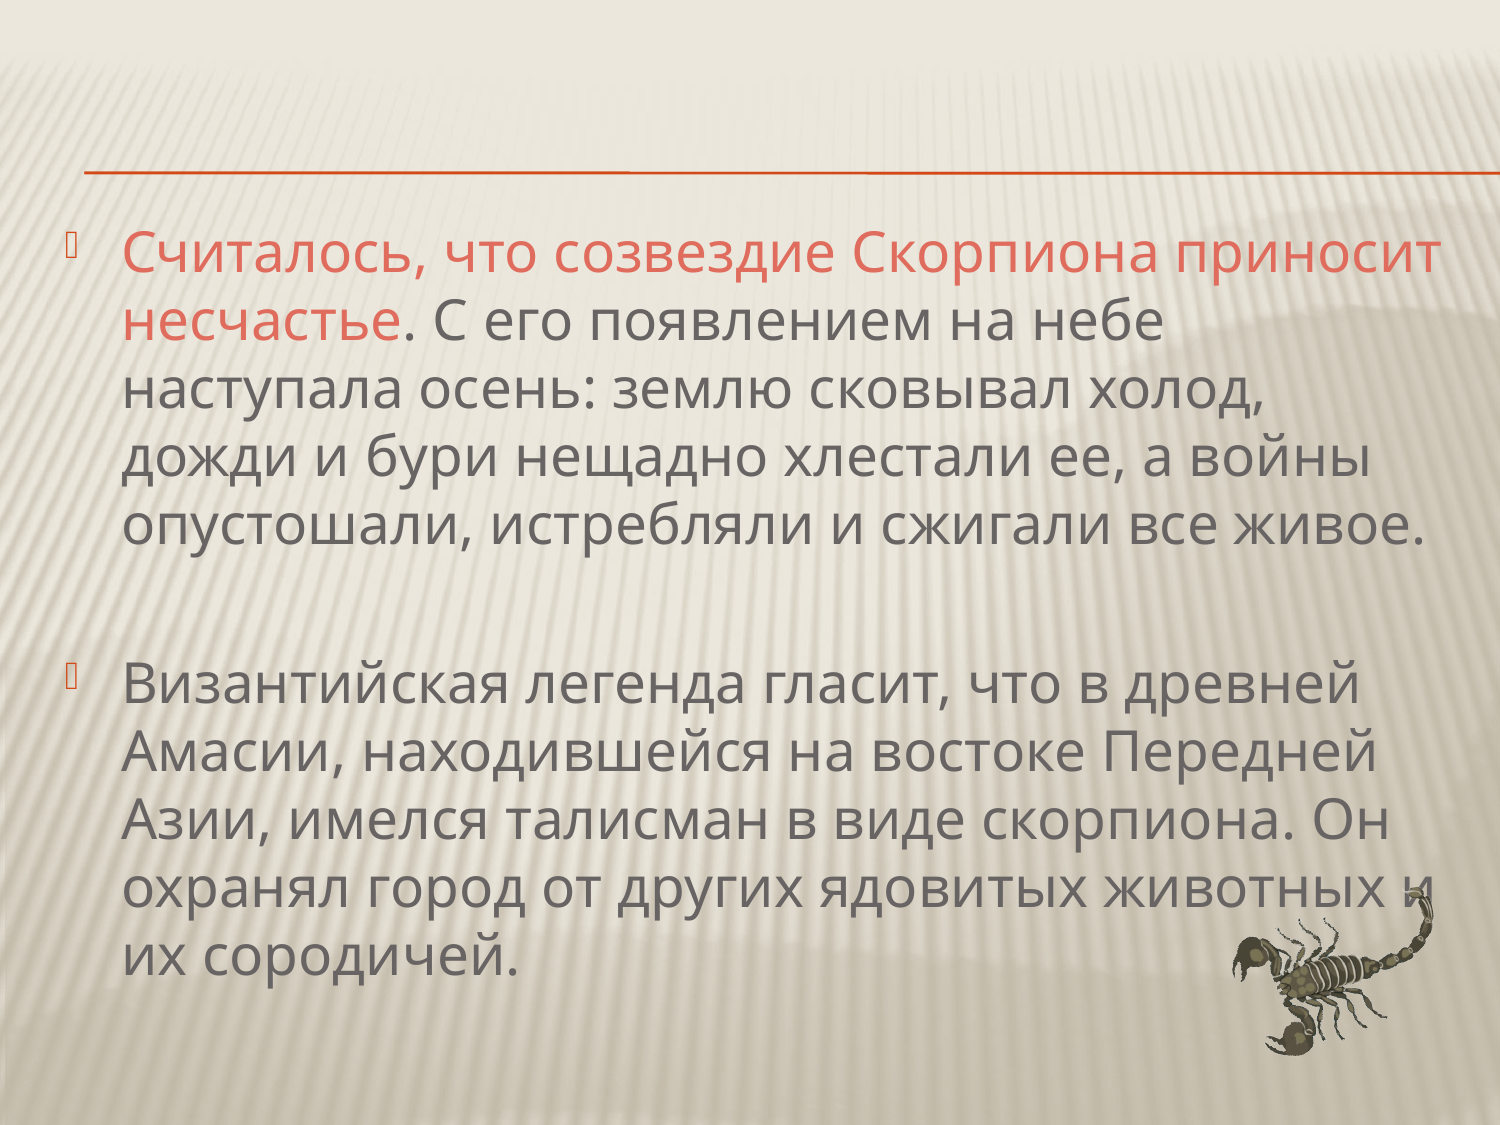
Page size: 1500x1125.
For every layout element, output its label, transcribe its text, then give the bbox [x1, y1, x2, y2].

picture [1199, 824, 1500, 1124]
list Считалось, что созвездие Скорпиона приносит несчастье. С его появлением на небе наступала осень: землю сковывал холод, дожди и бури нещадно хлестали ее, а войны опустошали, истребляли и сжигали все живое. Византийская легенда гласит, что в древней Амасии, находившейся на востоке Передней Азии, имелся талисман в виде скорпиона. Он охранял город от других ядовитых животных и их сородичей. [50, 208, 1475, 998]
